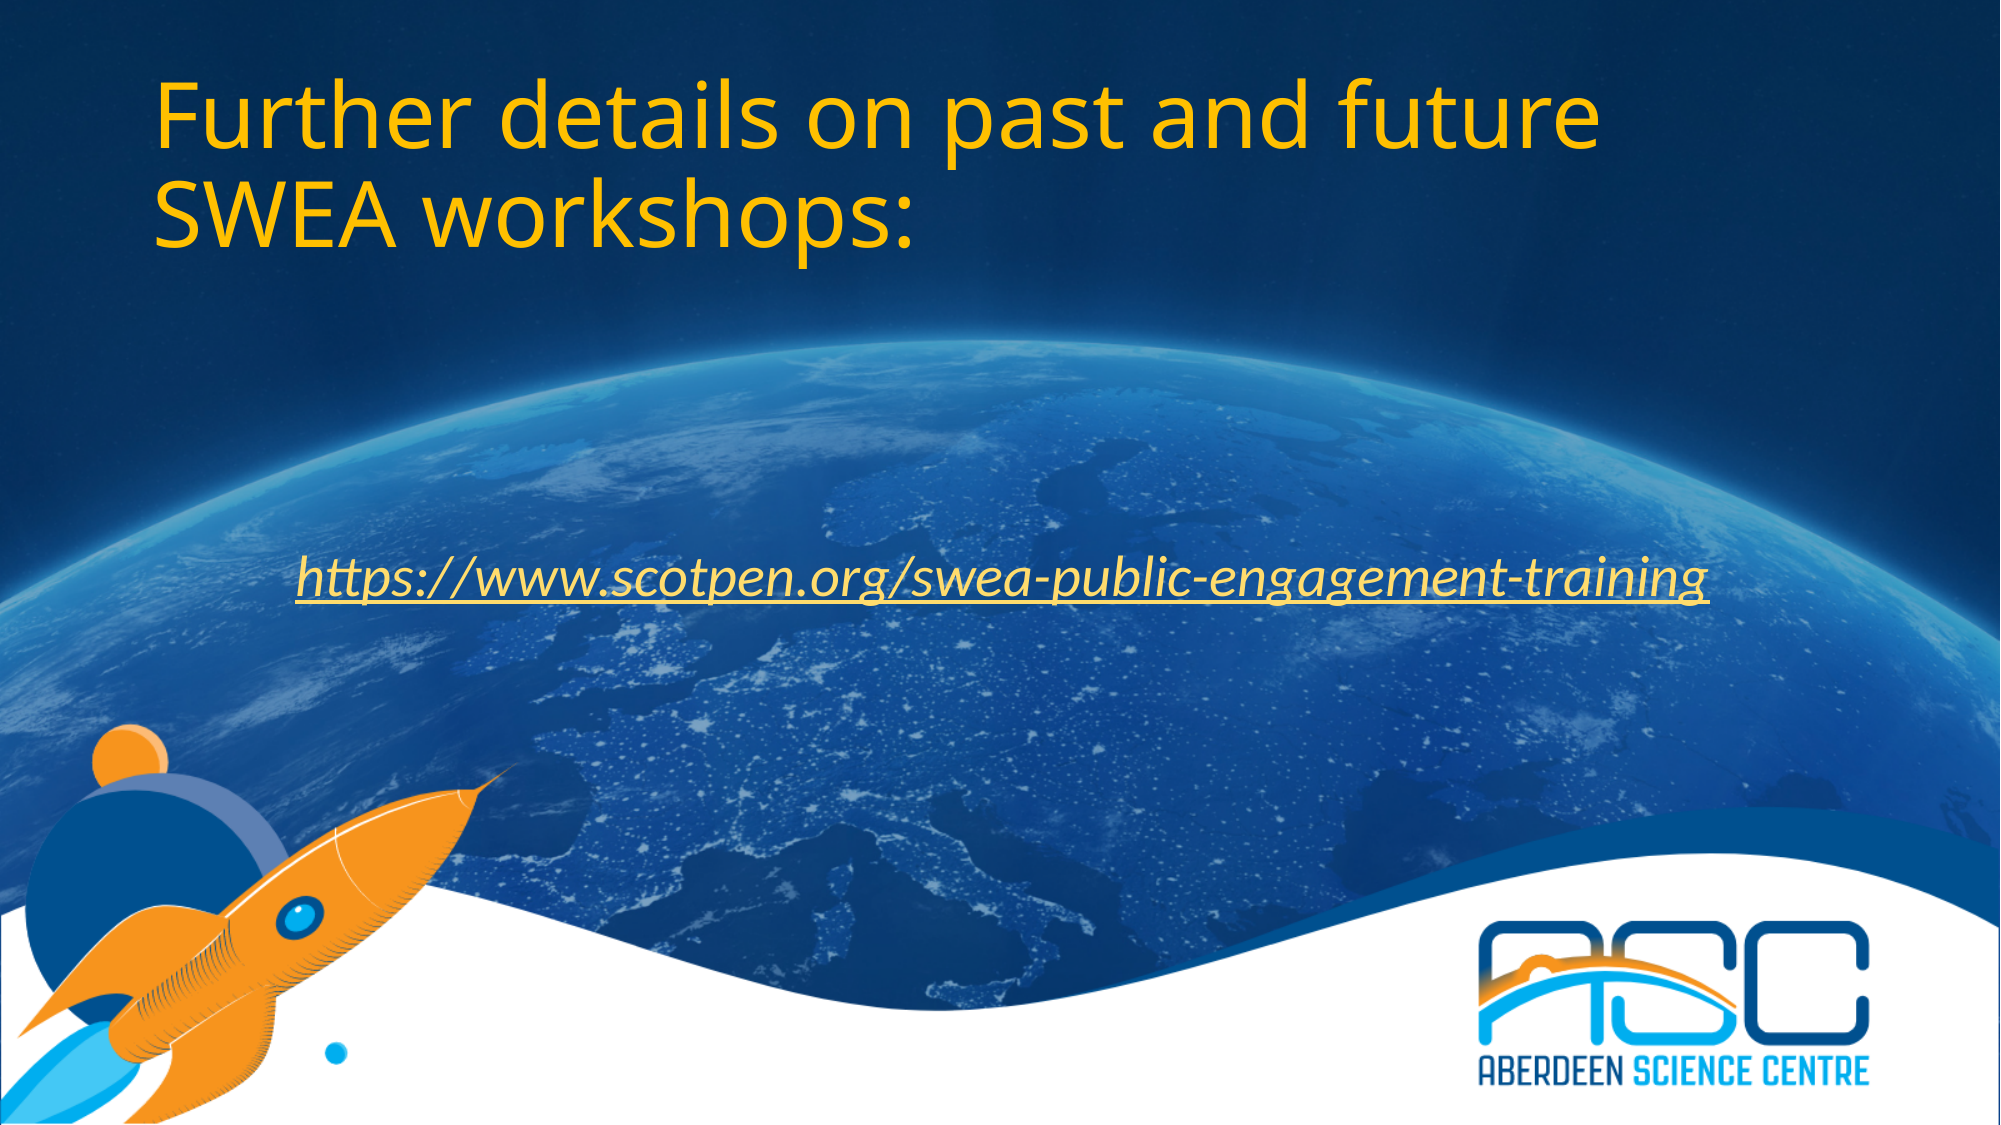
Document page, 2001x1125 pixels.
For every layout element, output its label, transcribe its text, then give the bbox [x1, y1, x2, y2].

picture [0, 0, 2000, 1125]
list https://www.scotpen.org/swea-public-engagement-training [47, 538, 1959, 1014]
title Further details on past and future SWEA workshops: [137, 59, 1863, 278]
